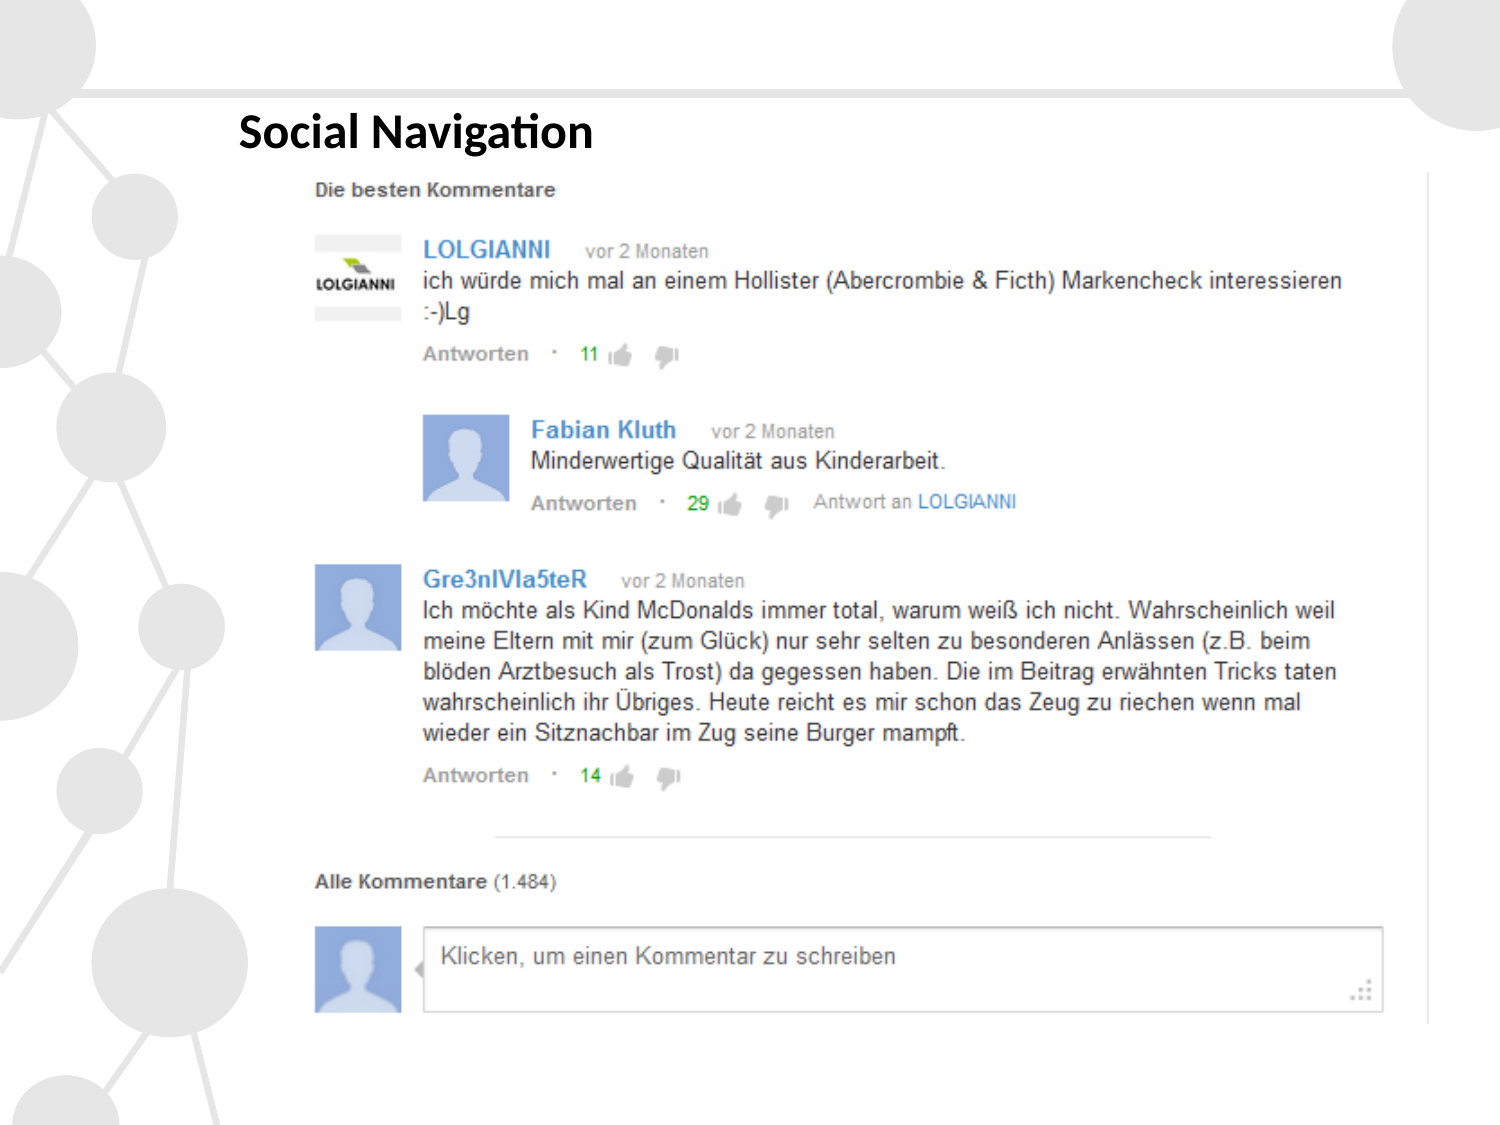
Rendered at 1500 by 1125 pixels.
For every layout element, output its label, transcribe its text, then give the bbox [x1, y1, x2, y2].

picture [300, 172, 1431, 1024]
title Social Navigation [223, 75, 1211, 182]
